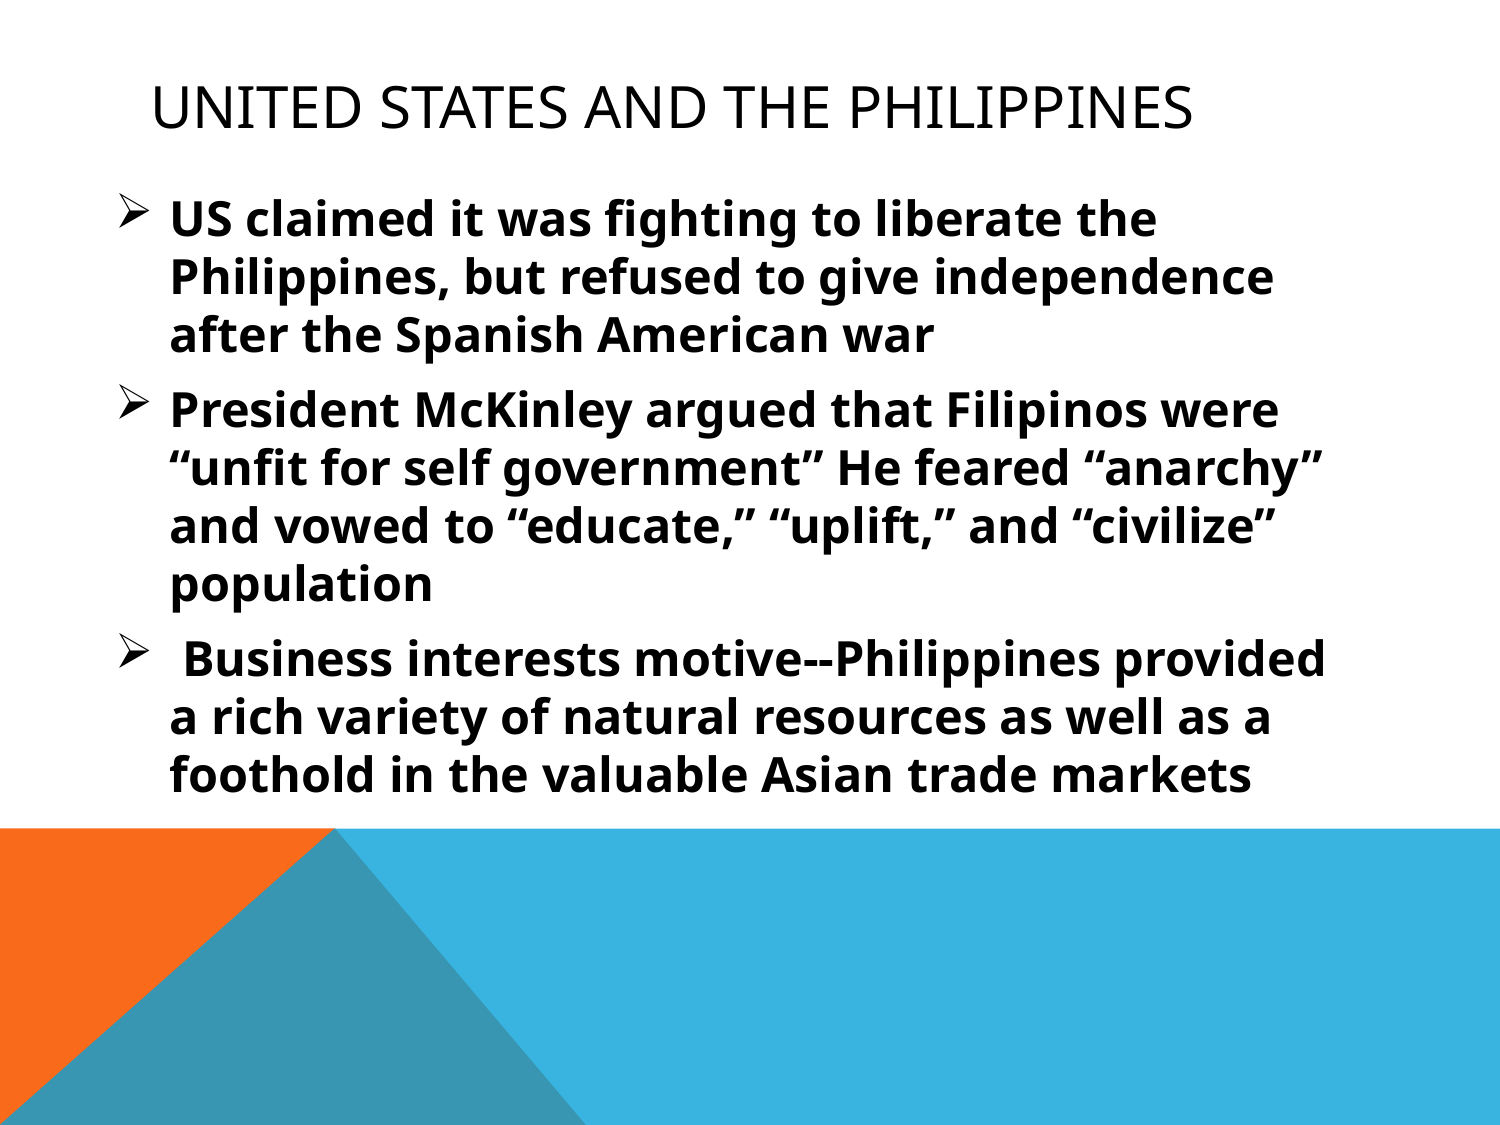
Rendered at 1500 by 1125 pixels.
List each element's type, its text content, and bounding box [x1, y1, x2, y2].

list US claimed it was fighting to liberate the Philippines, but refused to give independence after the Spanish American war President McKinley argued that Filipinos were “unfit for self government” He feared “anarchy” and vowed to “educate,” “uplift,” and “civilize” population Business interests motive--Philippines provided a rich variety of natural resources as well as a foothold in the valuable Asian trade markets [100, 180, 1369, 821]
title United states and the Philippines [135, 60, 1369, 150]
